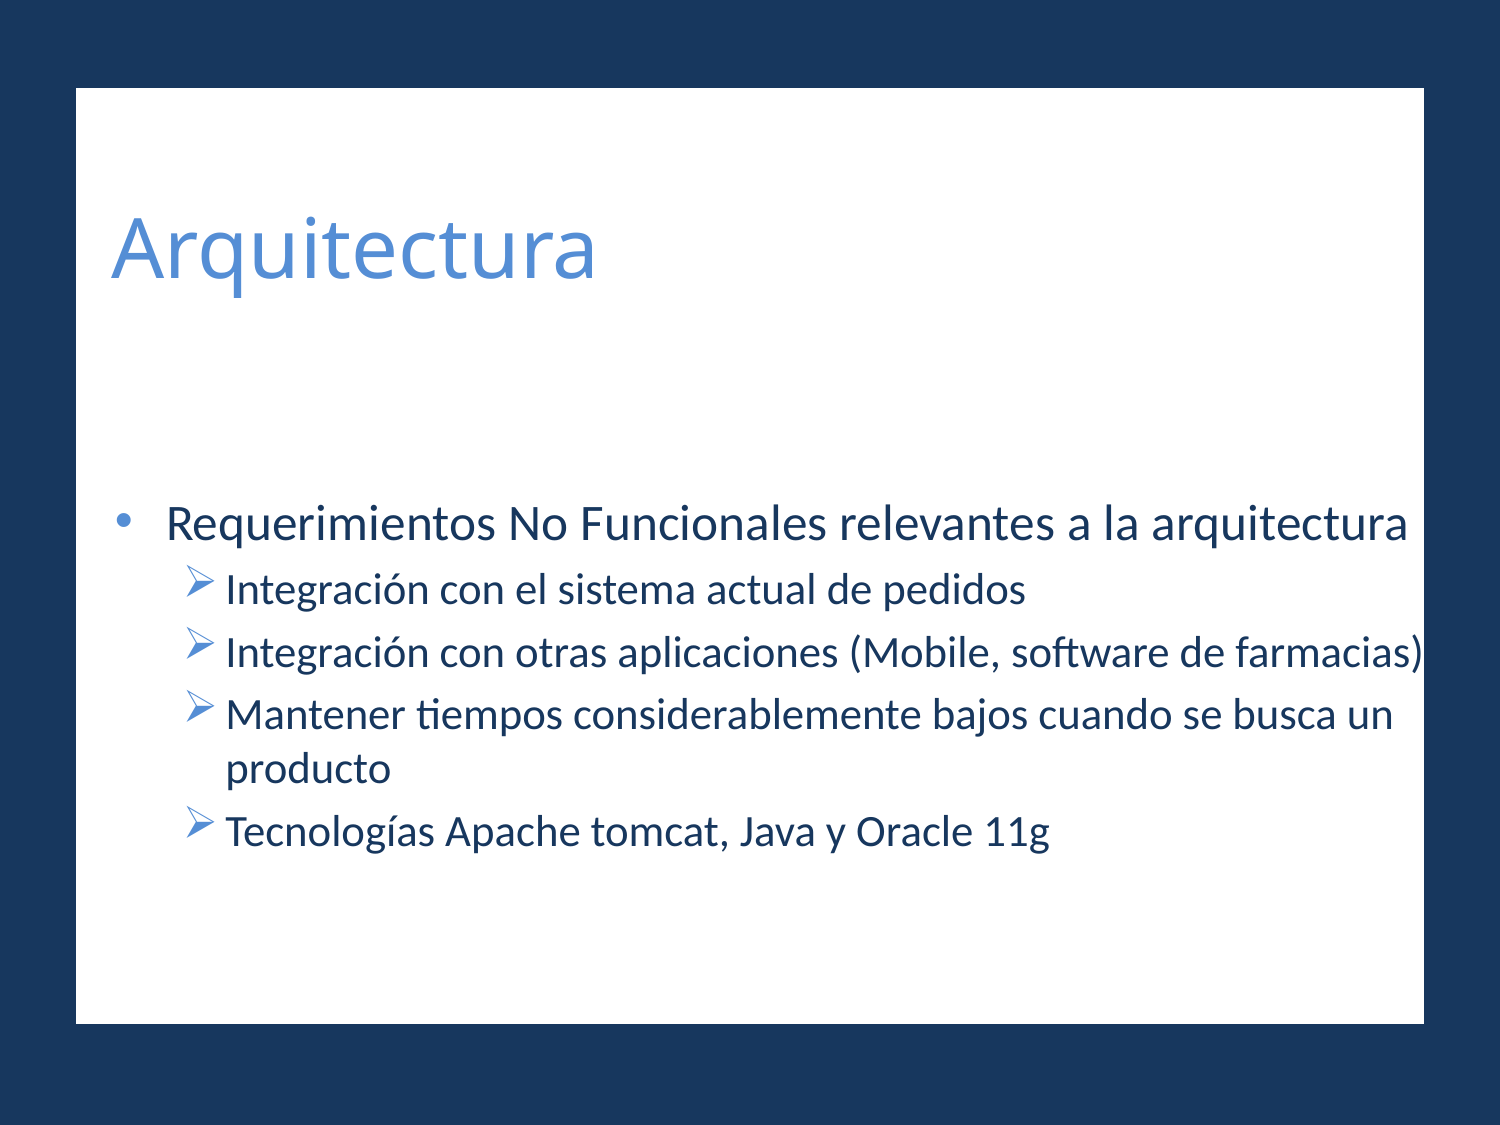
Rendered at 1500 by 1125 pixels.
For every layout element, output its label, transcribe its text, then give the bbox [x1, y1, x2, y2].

title Arquitectura [75, 87, 1425, 1025]
list Requerimientos No Funcionales relevantes a la arquitectura Integración con el sistema actual de pedidos Integración con otras aplicaciones (Mobile, software de farmacias) Mantener tiempos considerablemente bajos cuando se busca un producto Tecnologías Apache tomcat, Java y Oracle 11g [99, 337, 1450, 963]
